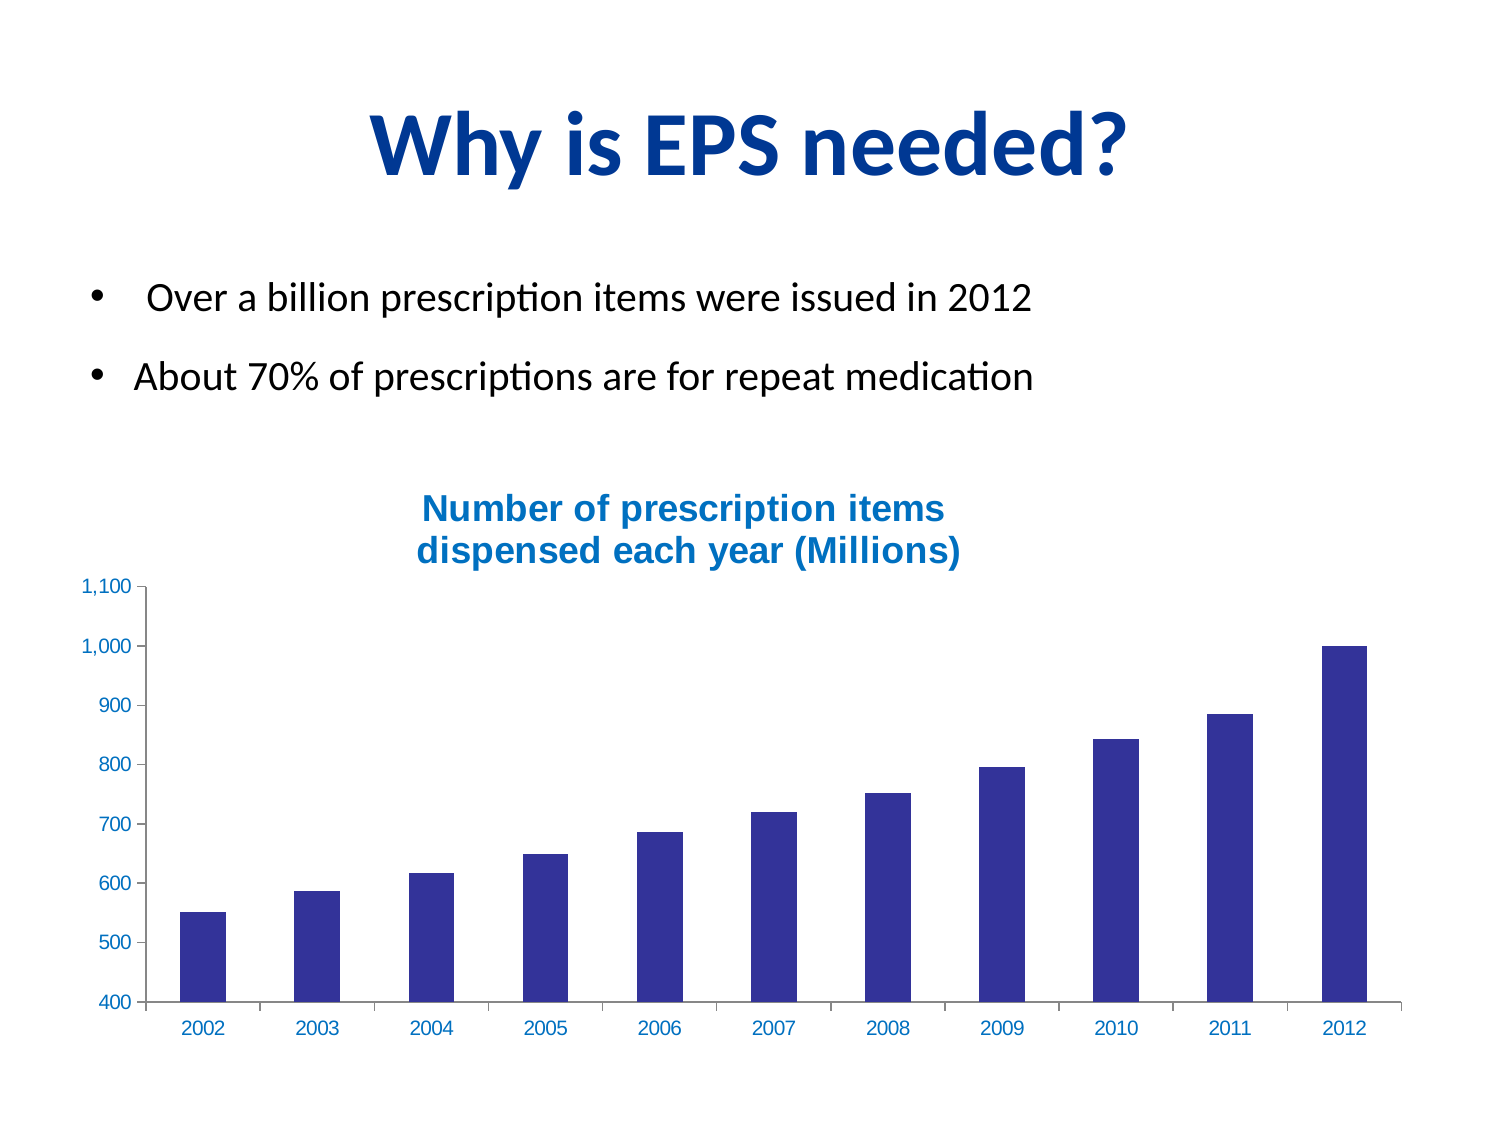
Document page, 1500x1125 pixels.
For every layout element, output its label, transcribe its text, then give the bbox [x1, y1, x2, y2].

list Over a billion prescription items were issued in 2012 About 70% of prescriptions are for repeat medication [75, 262, 1425, 454]
title Why is EPS needed? [75, 45, 1425, 233]
chart [0, 455, 1436, 1060]
